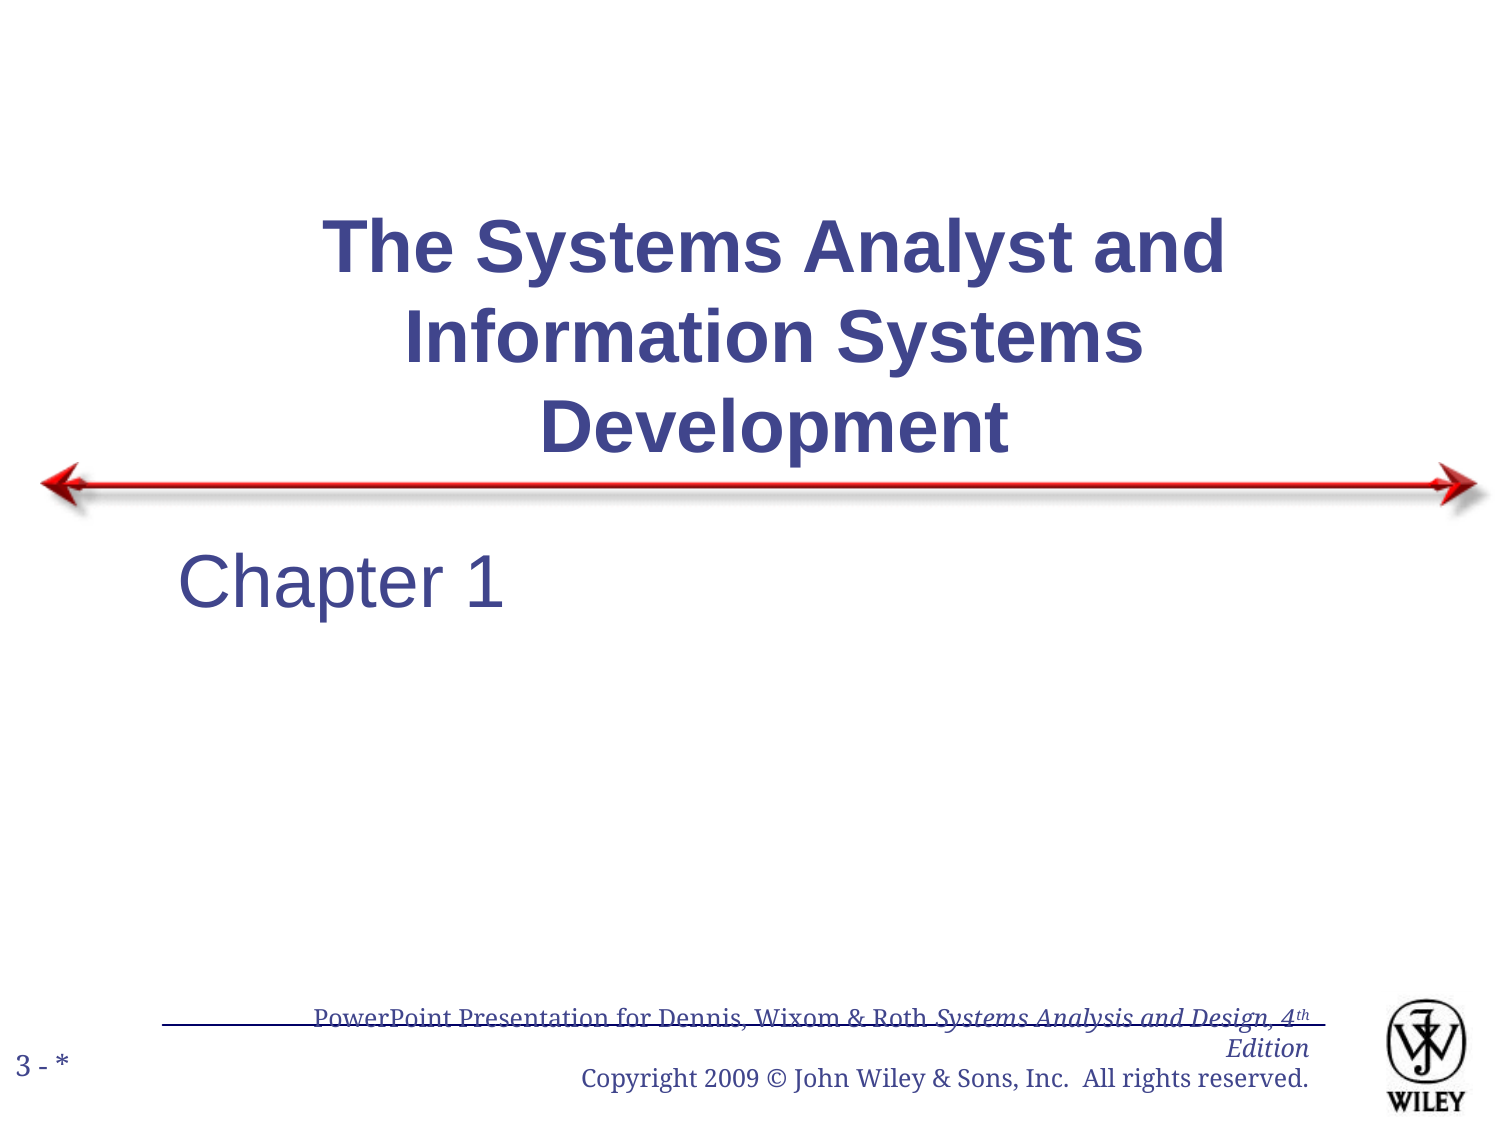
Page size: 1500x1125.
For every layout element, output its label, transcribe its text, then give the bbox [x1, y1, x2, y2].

title The Systems Analyst and Information Systems Development [162, 262, 1388, 475]
subtitle Chapter 1 [162, 525, 1350, 900]
picture [1381, 991, 1473, 1117]
text_box PowerPoint Presentation for Dennis, Wixom & Roth Systems Analysis and Design, 4th Edition Copyright 2009 © John Wiley & Sons, Inc. All rights reserved. [225, 1024, 1325, 1100]
picture [40, 462, 1500, 529]
text_box 3 - * [0, 1049, 150, 1125]
